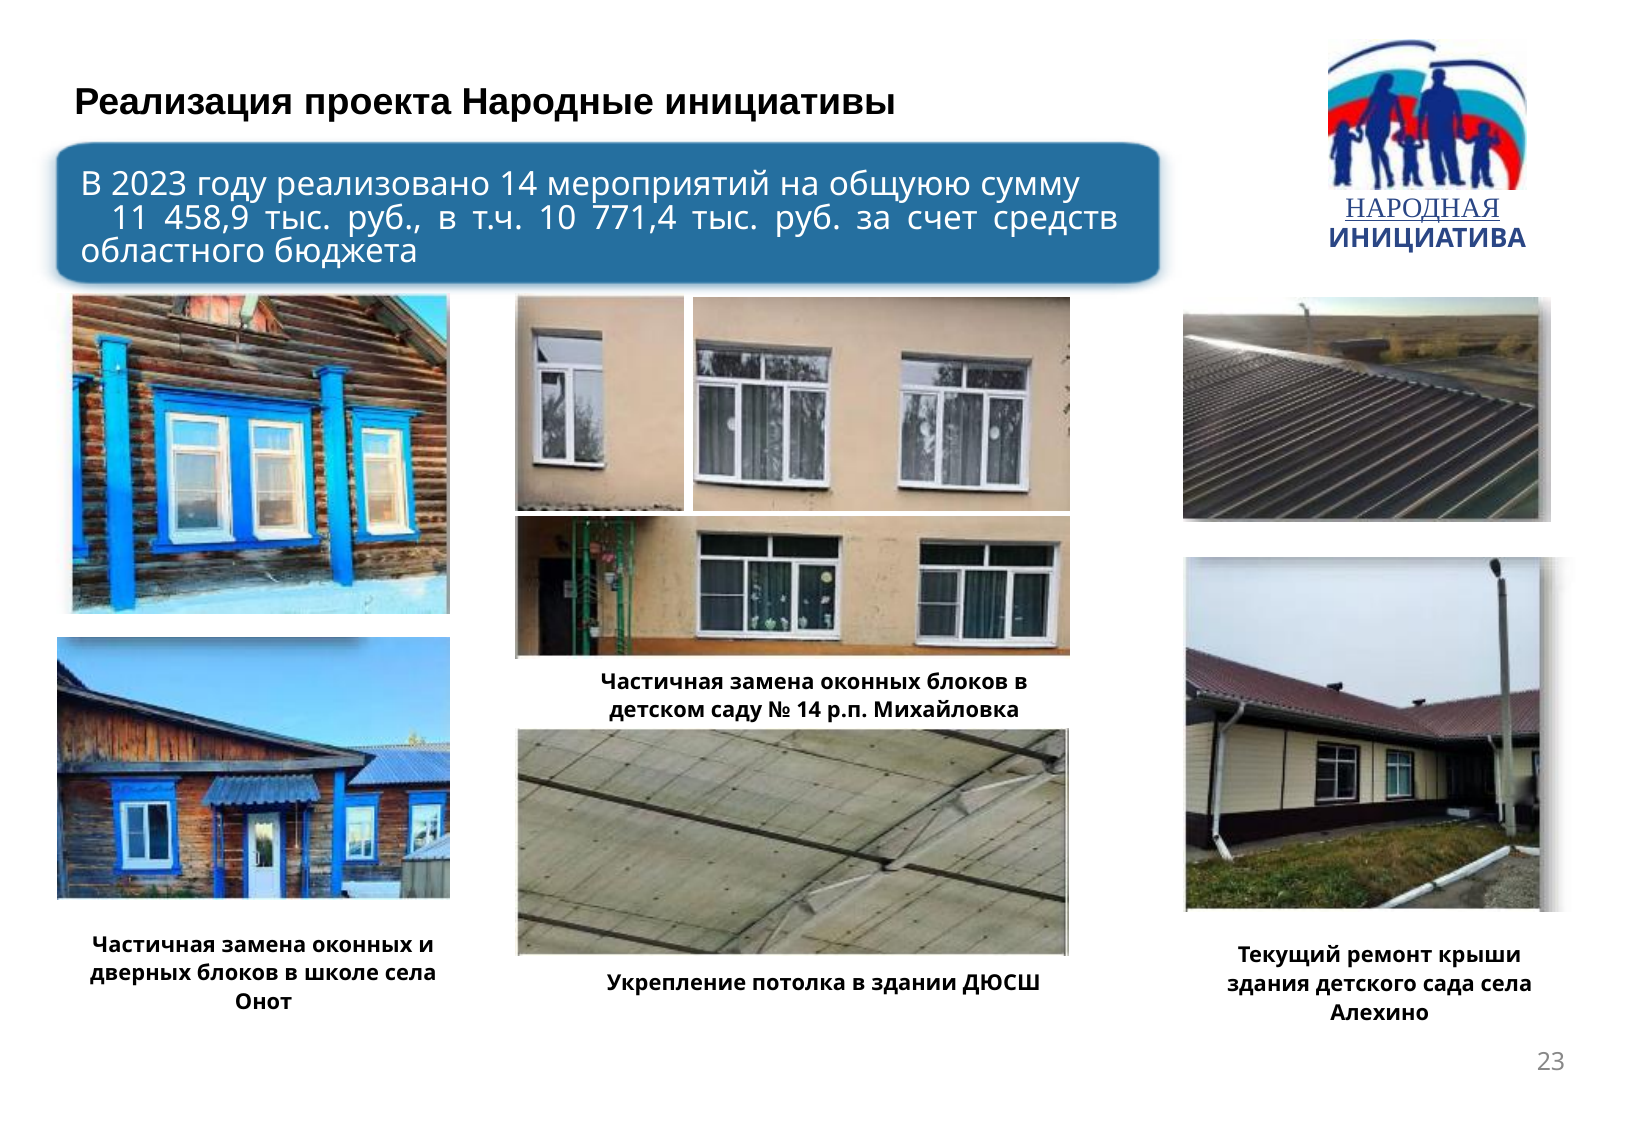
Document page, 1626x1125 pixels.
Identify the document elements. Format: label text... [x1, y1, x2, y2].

text_box 23 [1530, 1049, 1572, 1080]
text_box Текущий ремонт крыши здания детского сада села Алехино [1210, 938, 1550, 997]
text_box Укрепление потолка в здании ДЮСШ [606, 970, 999, 1007]
picture [1183, 297, 1551, 522]
picture [57, 637, 450, 900]
picture [1328, 39, 1527, 190]
text_box Частичная замена оконных блоков в детском саду № 14 р.п. Михайловка [561, 665, 1069, 720]
picture [515, 516, 1070, 659]
picture [515, 728, 1069, 956]
text_box Частичная замена оконных и дверных блоков в школе села Онот [67, 927, 460, 997]
text_box Реализация проекта Народные инициативы [74, 54, 896, 115]
text_box НАРОДНАЯ ИНИЦИАТИВА [1328, 192, 1545, 279]
picture [32, 136, 1182, 614]
picture [1183, 557, 1579, 912]
